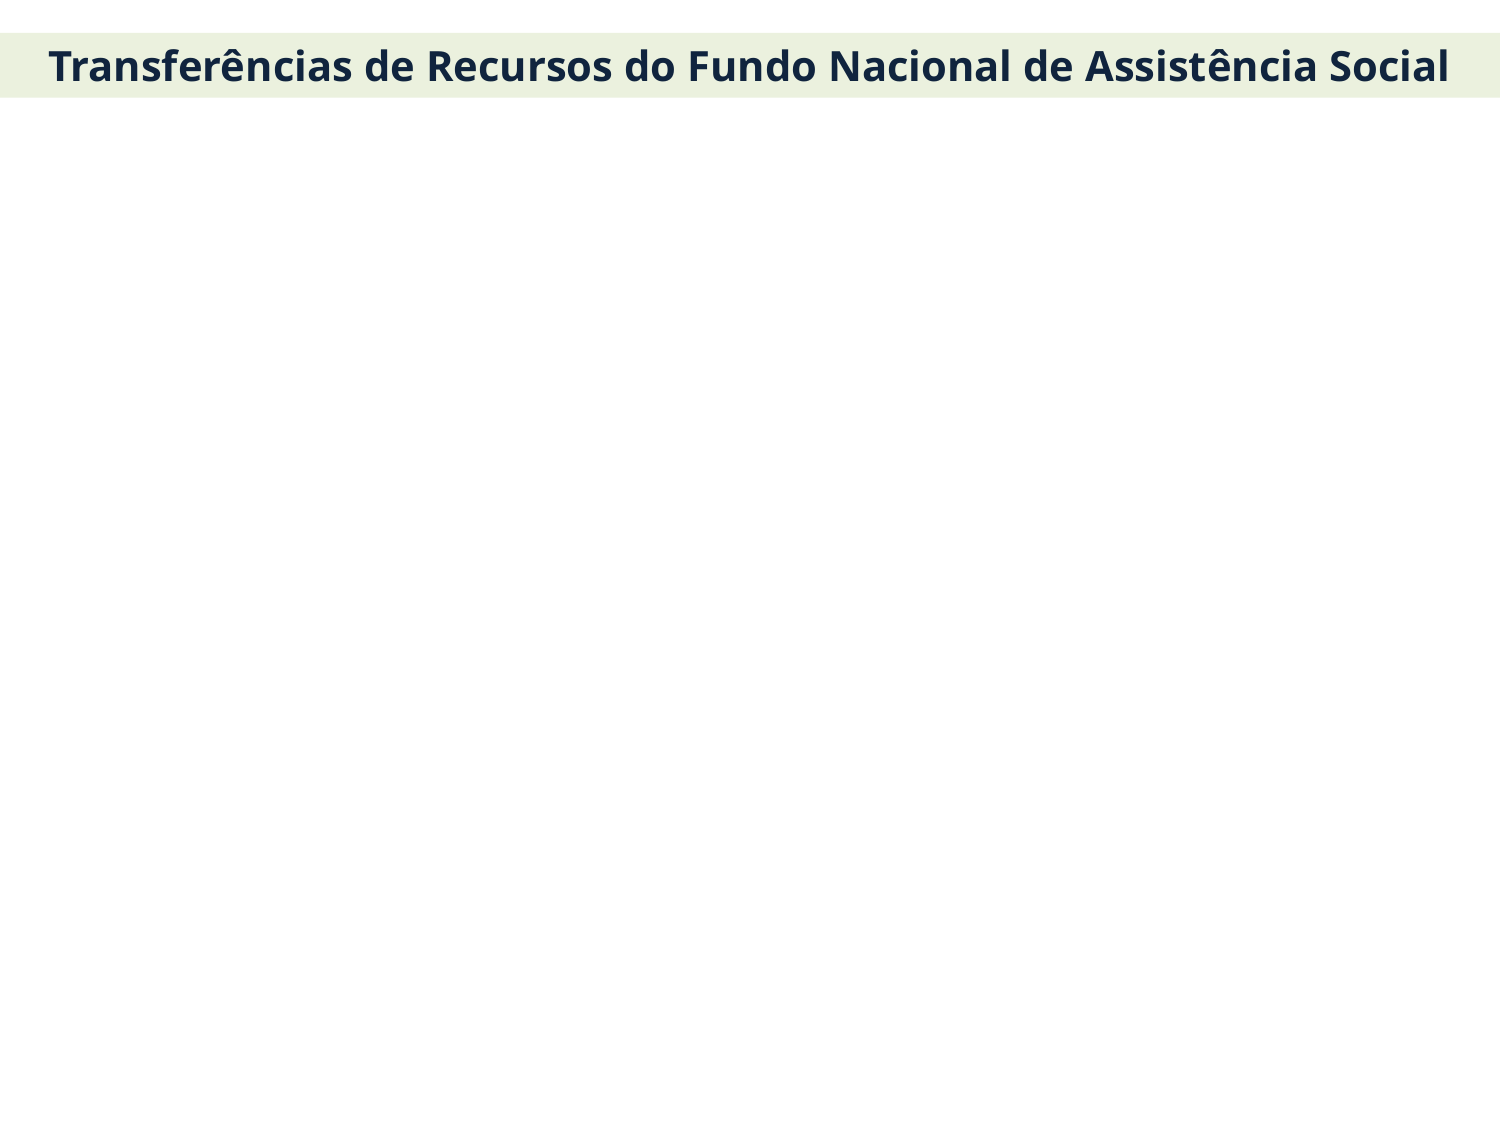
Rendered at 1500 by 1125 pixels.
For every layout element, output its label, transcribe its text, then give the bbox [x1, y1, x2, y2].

text_box Transferências de Recursos do Fundo Nacional de Assistência Social [0, 32, 1500, 98]
